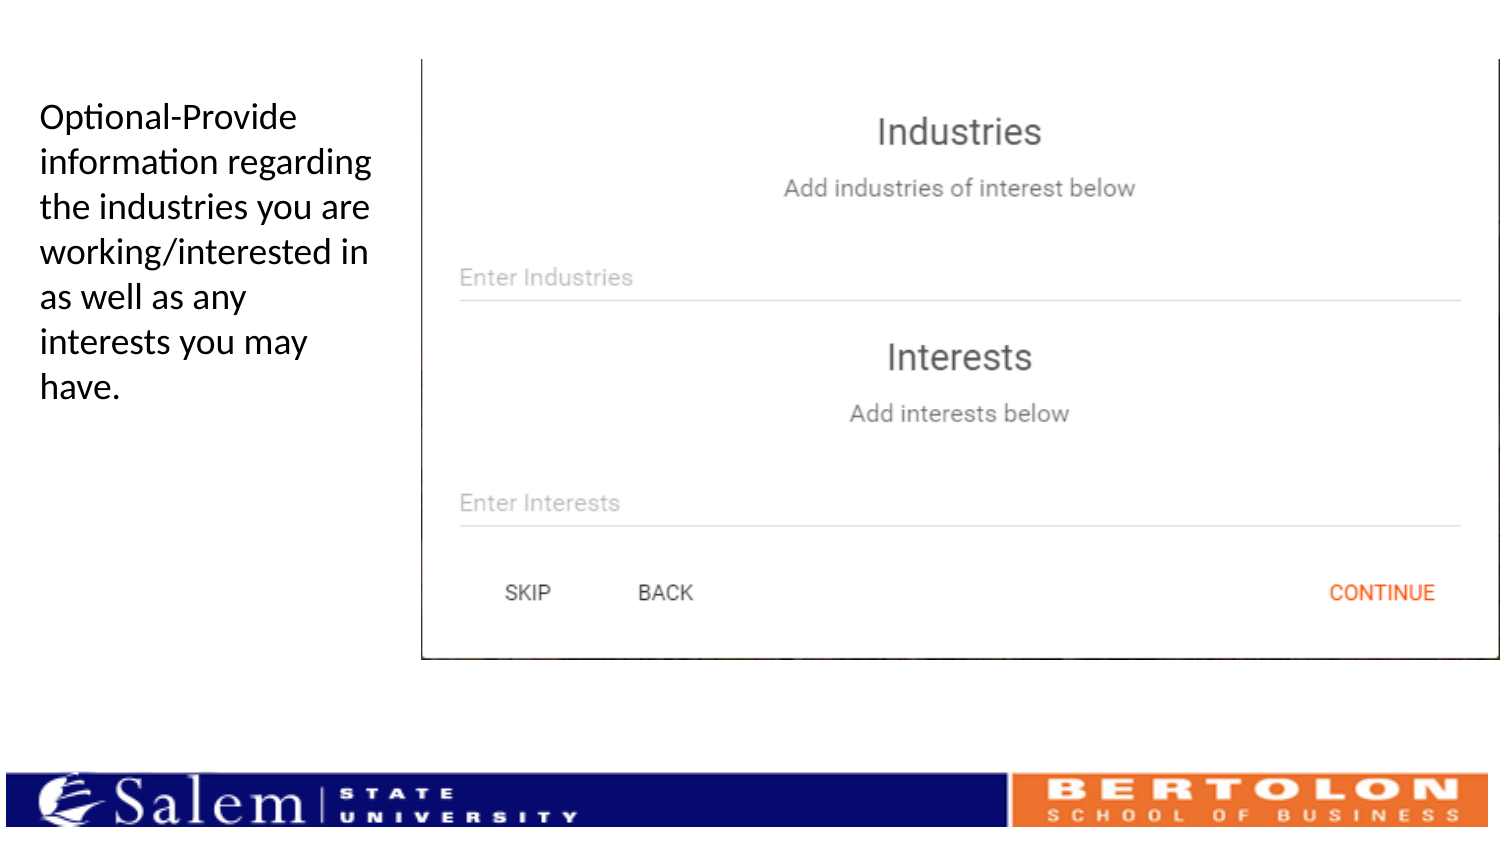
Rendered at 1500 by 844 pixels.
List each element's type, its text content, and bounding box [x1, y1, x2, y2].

picture [421, 59, 1500, 660]
picture [6, 771, 1488, 827]
text_box Optional-Provide information regarding the industries you are working/interested in as well as any interests you may have. [24, 84, 400, 415]
